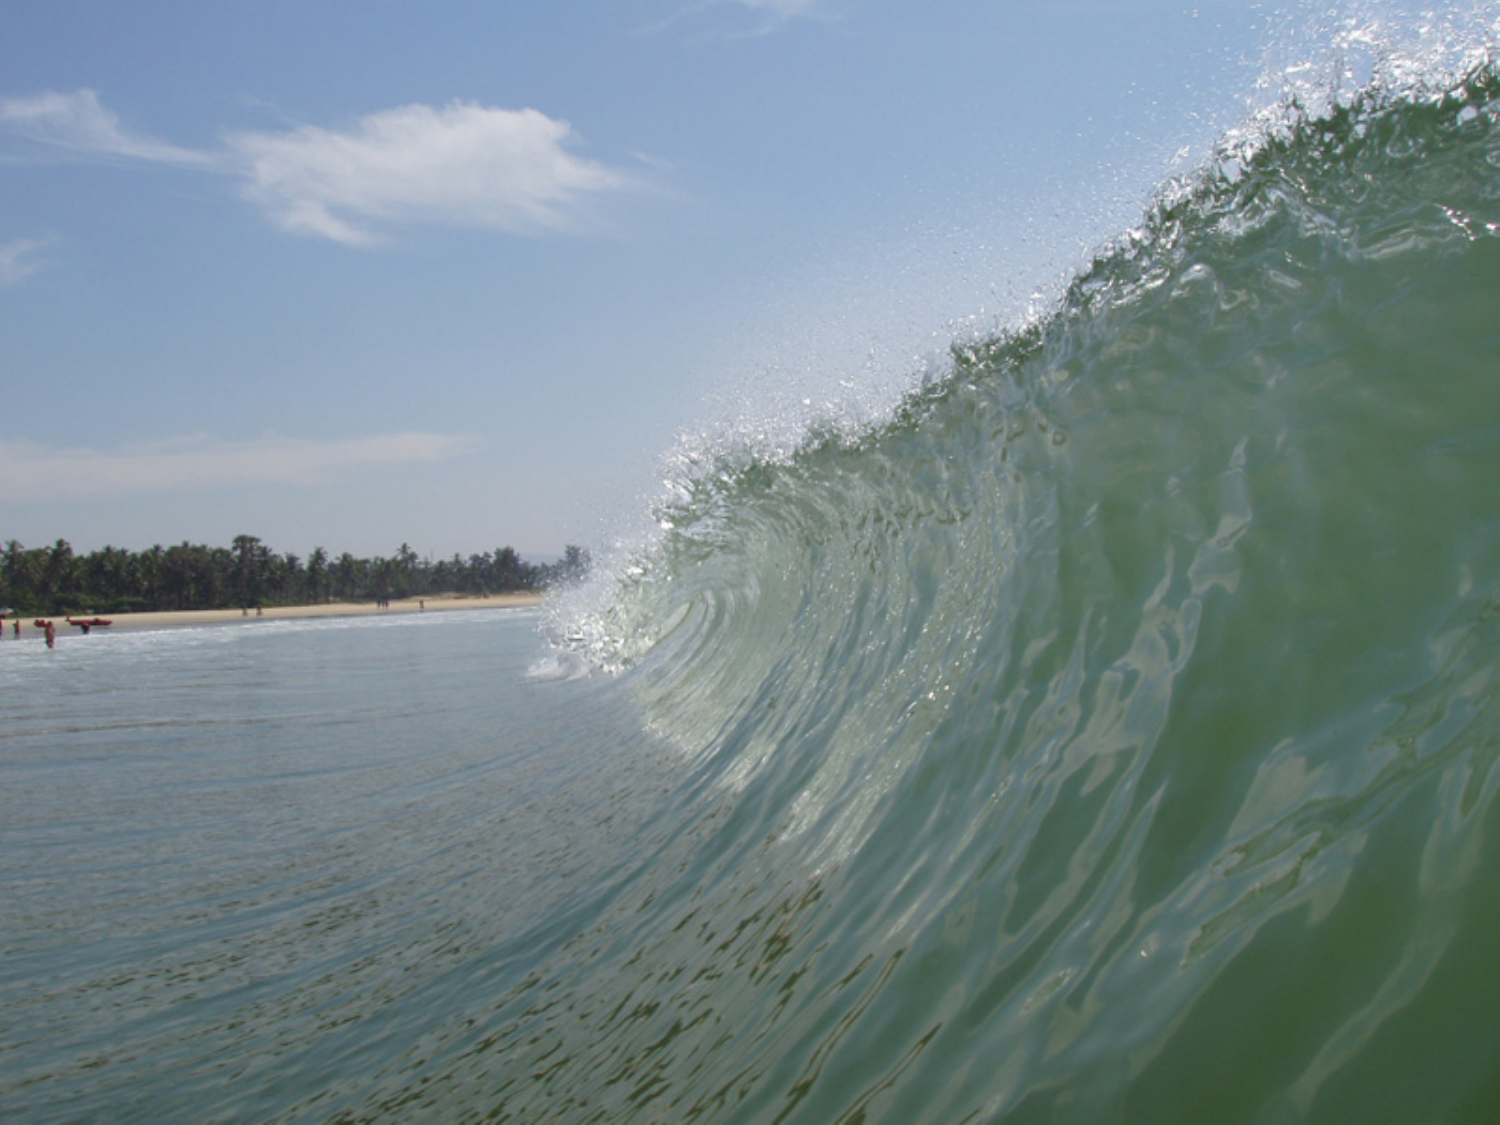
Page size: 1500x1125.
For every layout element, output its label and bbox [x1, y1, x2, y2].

list [0, 0, 1500, 1125]
